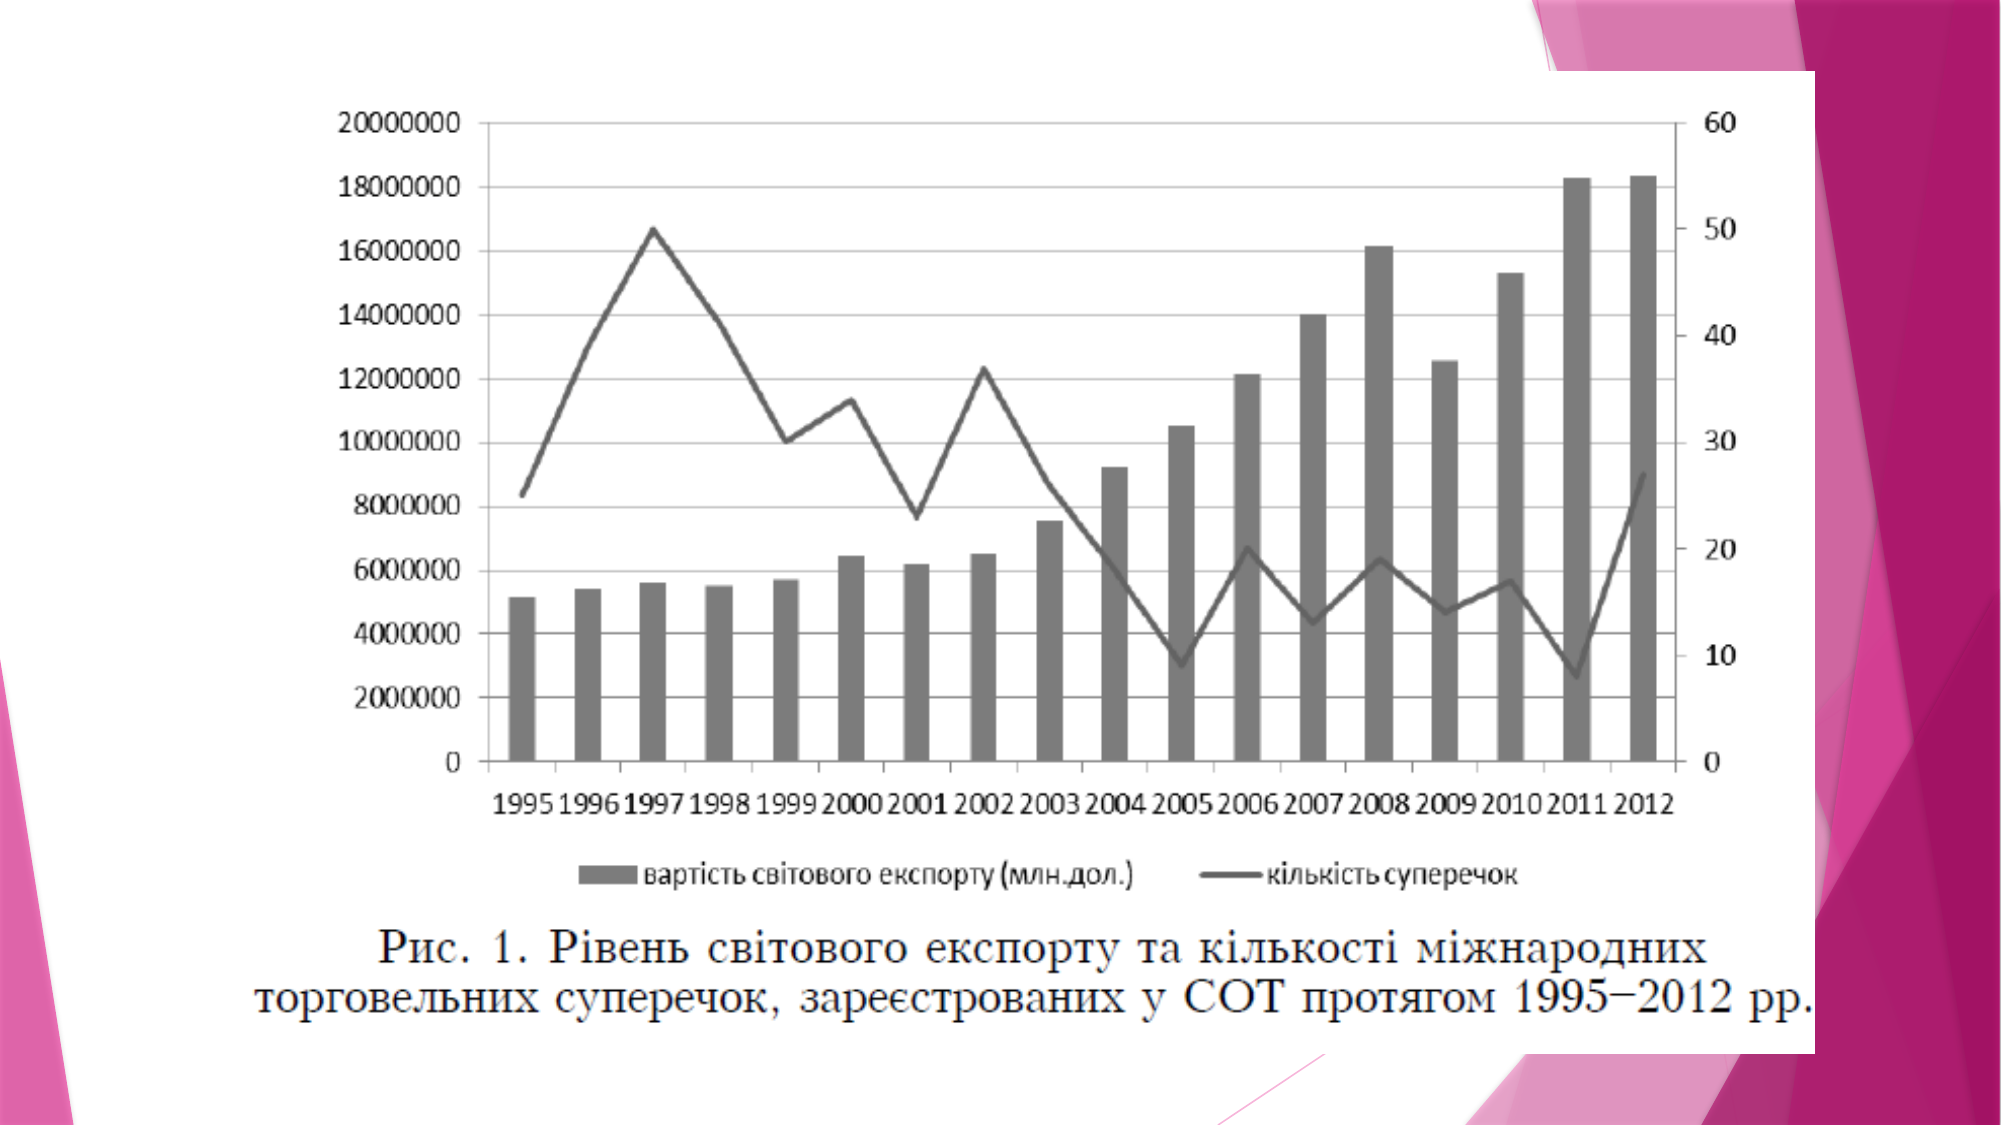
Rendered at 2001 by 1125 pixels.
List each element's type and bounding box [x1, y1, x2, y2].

picture [236, 71, 1816, 1054]
